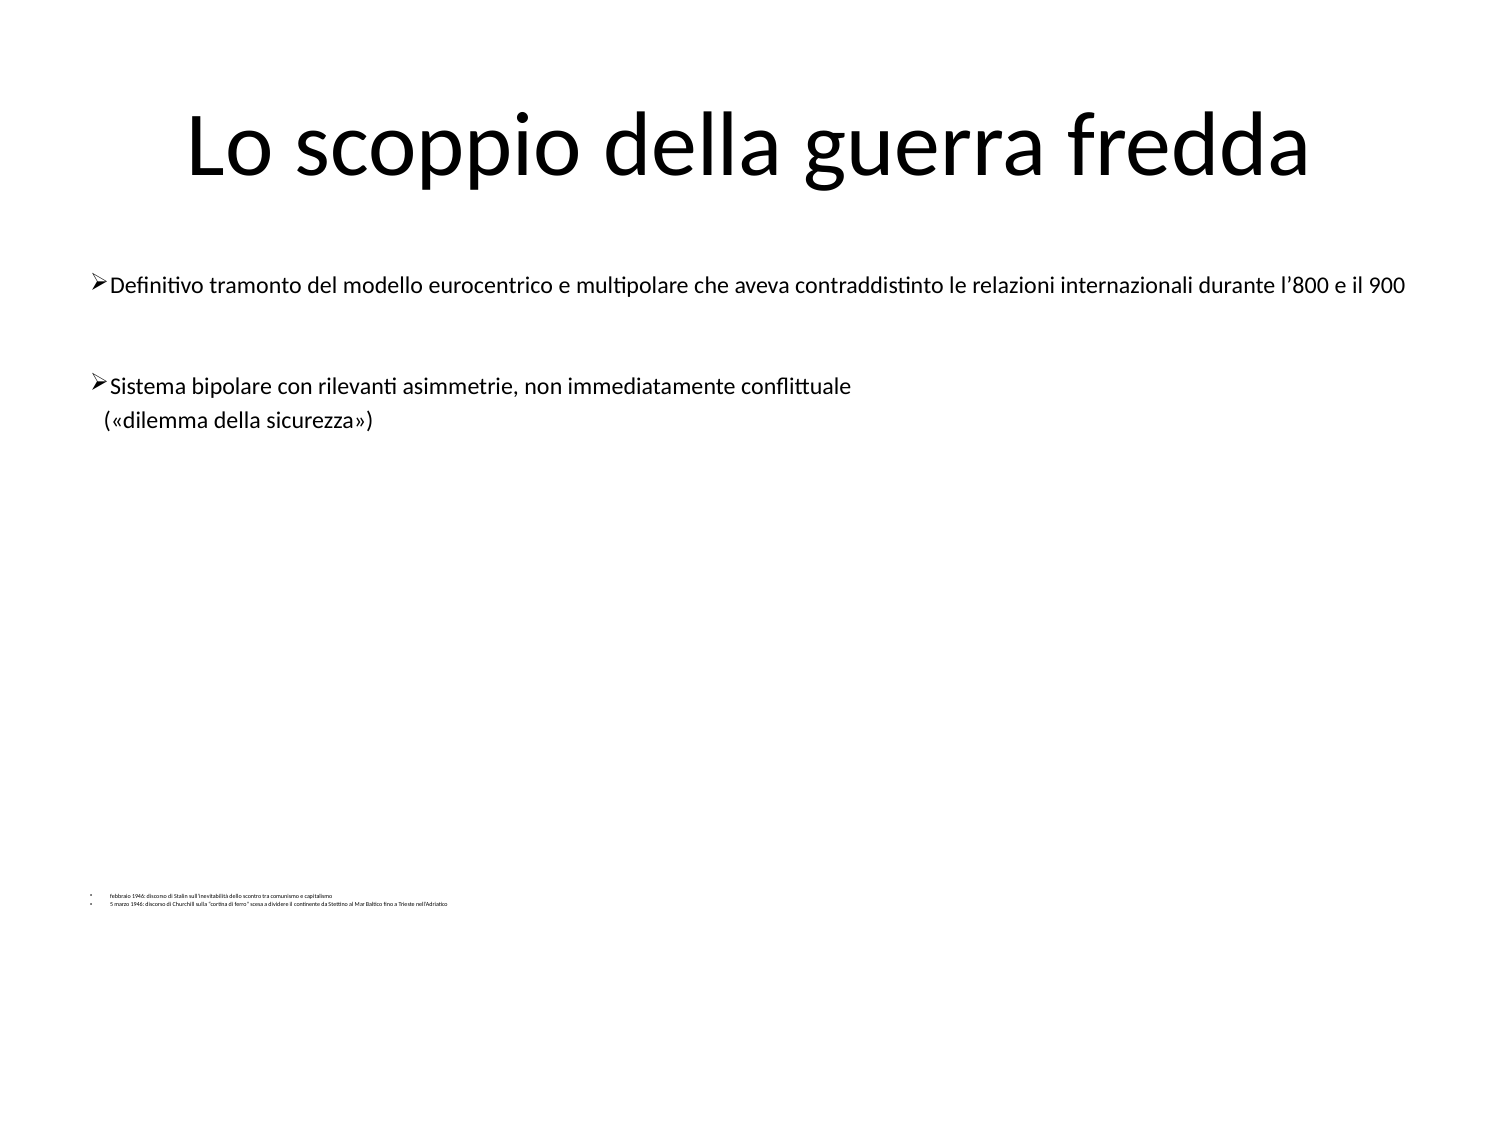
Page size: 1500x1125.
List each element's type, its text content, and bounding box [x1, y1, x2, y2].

list Definitivo tramonto del modello eurocentrico e multipolare che aveva contraddistinto le relazioni internazionali durante l’800 e il 900 Sistema bipolare con rilevanti asimmetrie, non immediatamente conflittuale («dilemma della sicurezza») febbraio 1946: discorso di Stalin sull’inevitabilità dello scontro tra comunismo e capitalismo 5 marzo 1946: discorso di Churchill sulla “cortina di ferro” scesa a dividere il continente da Stettino al Mar Baltico fino a Trieste nell’Adriatico [75, 262, 1425, 1005]
title Lo scoppio della guerra fredda [75, 45, 1425, 233]
